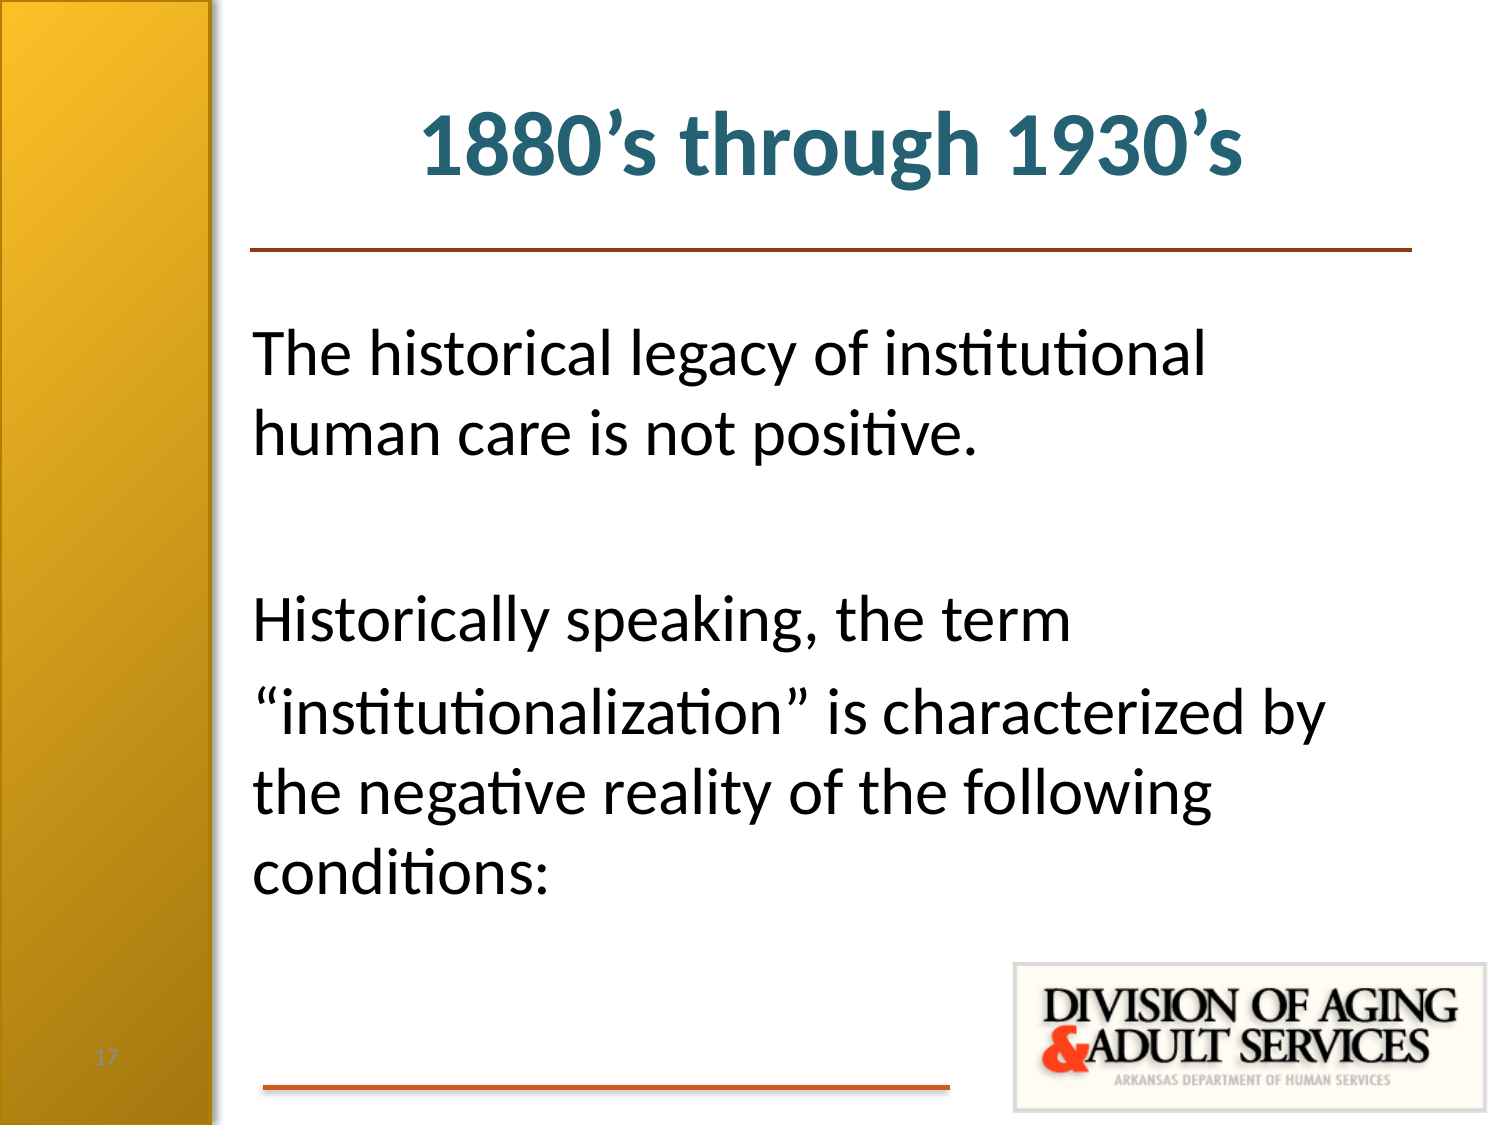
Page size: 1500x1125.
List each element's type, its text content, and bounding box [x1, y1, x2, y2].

title 1880’s through 1930’s [237, 45, 1425, 233]
list The historical legacy of institutional human care is not positive. Historically speaking, the term “institutionalization” is characterized by the negative reality of the following conditions: [237, 262, 1425, 1075]
slide_number 17 [24, 1025, 188, 1085]
picture [1012, 962, 1488, 1113]
